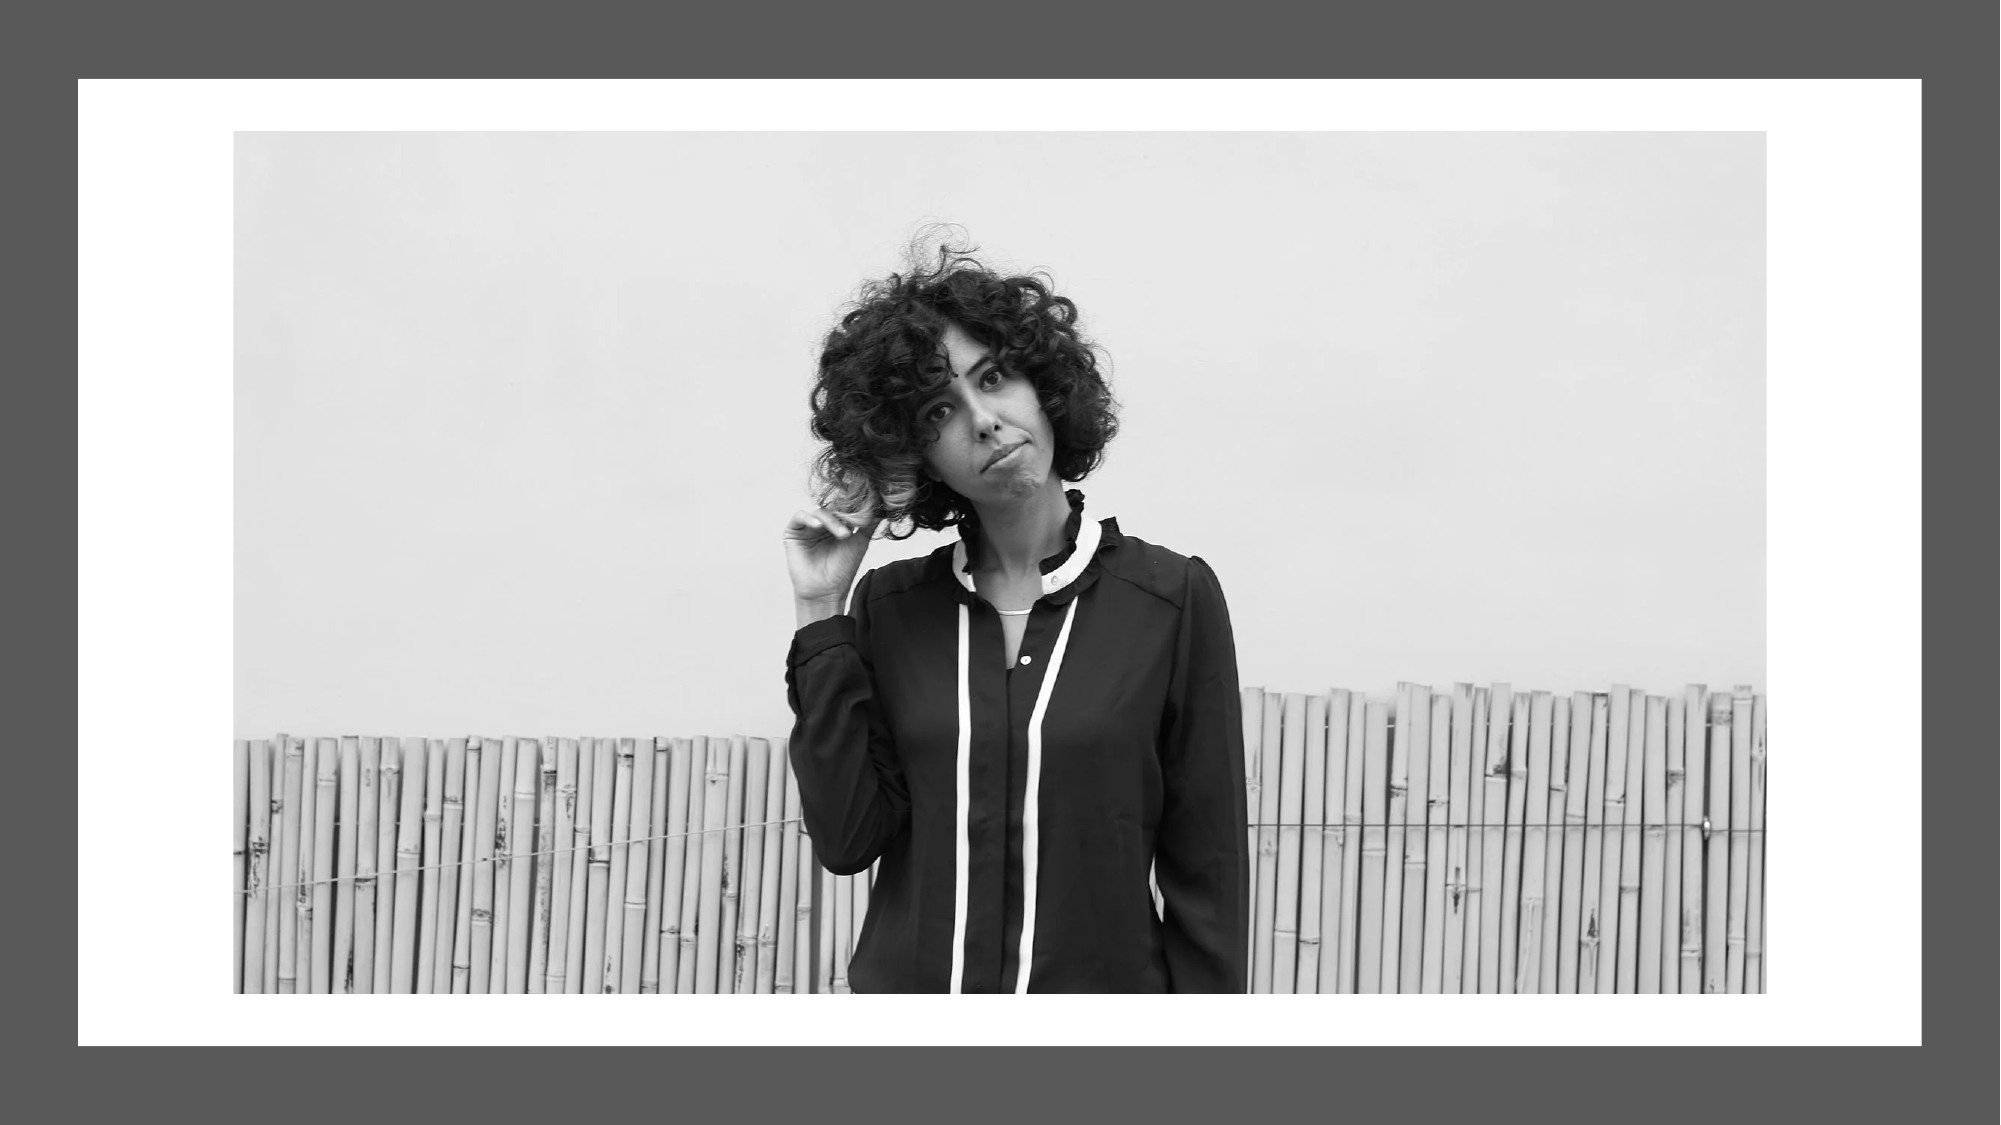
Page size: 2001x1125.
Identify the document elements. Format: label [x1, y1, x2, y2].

text_box [0, 0, 2000, 1125]
picture [233, 131, 1767, 994]
text_box [75, 76, 1925, 1049]
